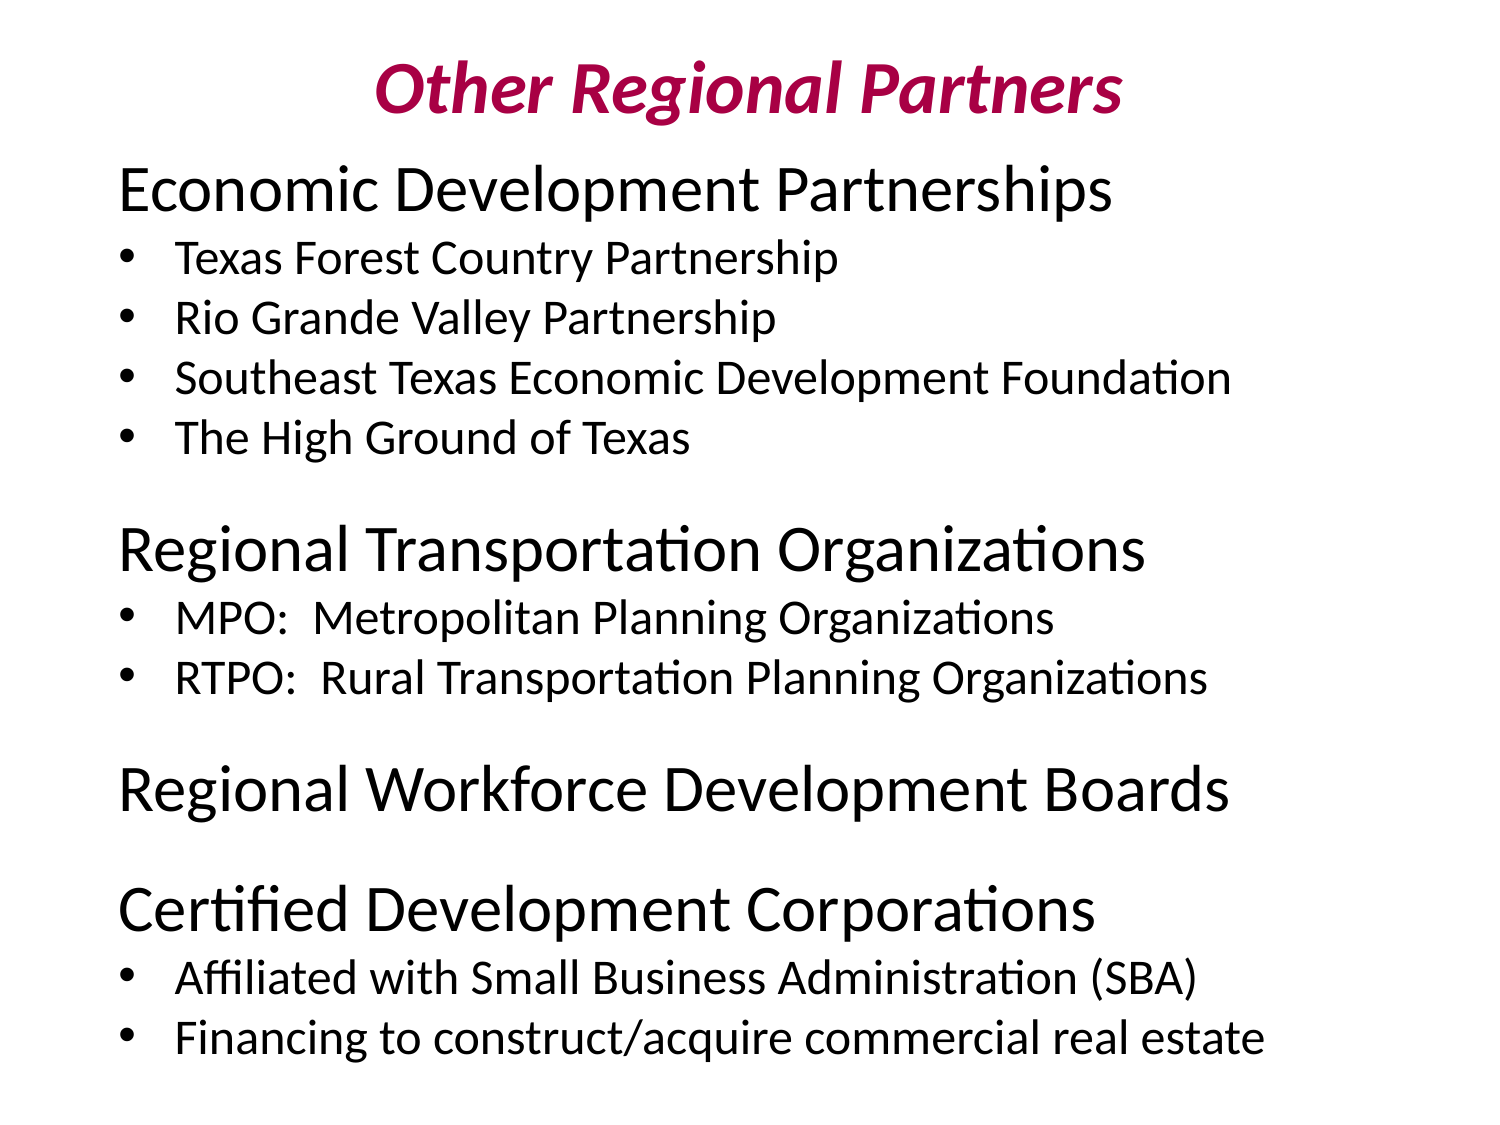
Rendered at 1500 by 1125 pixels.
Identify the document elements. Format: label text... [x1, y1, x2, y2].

text_box Other Regional Partners [73, 31, 1424, 137]
text_box Economic Development Partnerships Texas Forest Country Partnership Rio Grande Valley Partnership Southeast Texas Economic Development Foundation The High Ground of Texas Regional Transportation Organizations MPO: Metropolitan Planning Organizations RTPO: Rural Transportation Planning Organizations Regional Workforce Development Boards Certified Development Corporations Affiliated with Small Business Administration (SBA) Financing to construct/acquire commercial real estate [101, 135, 1431, 1094]
